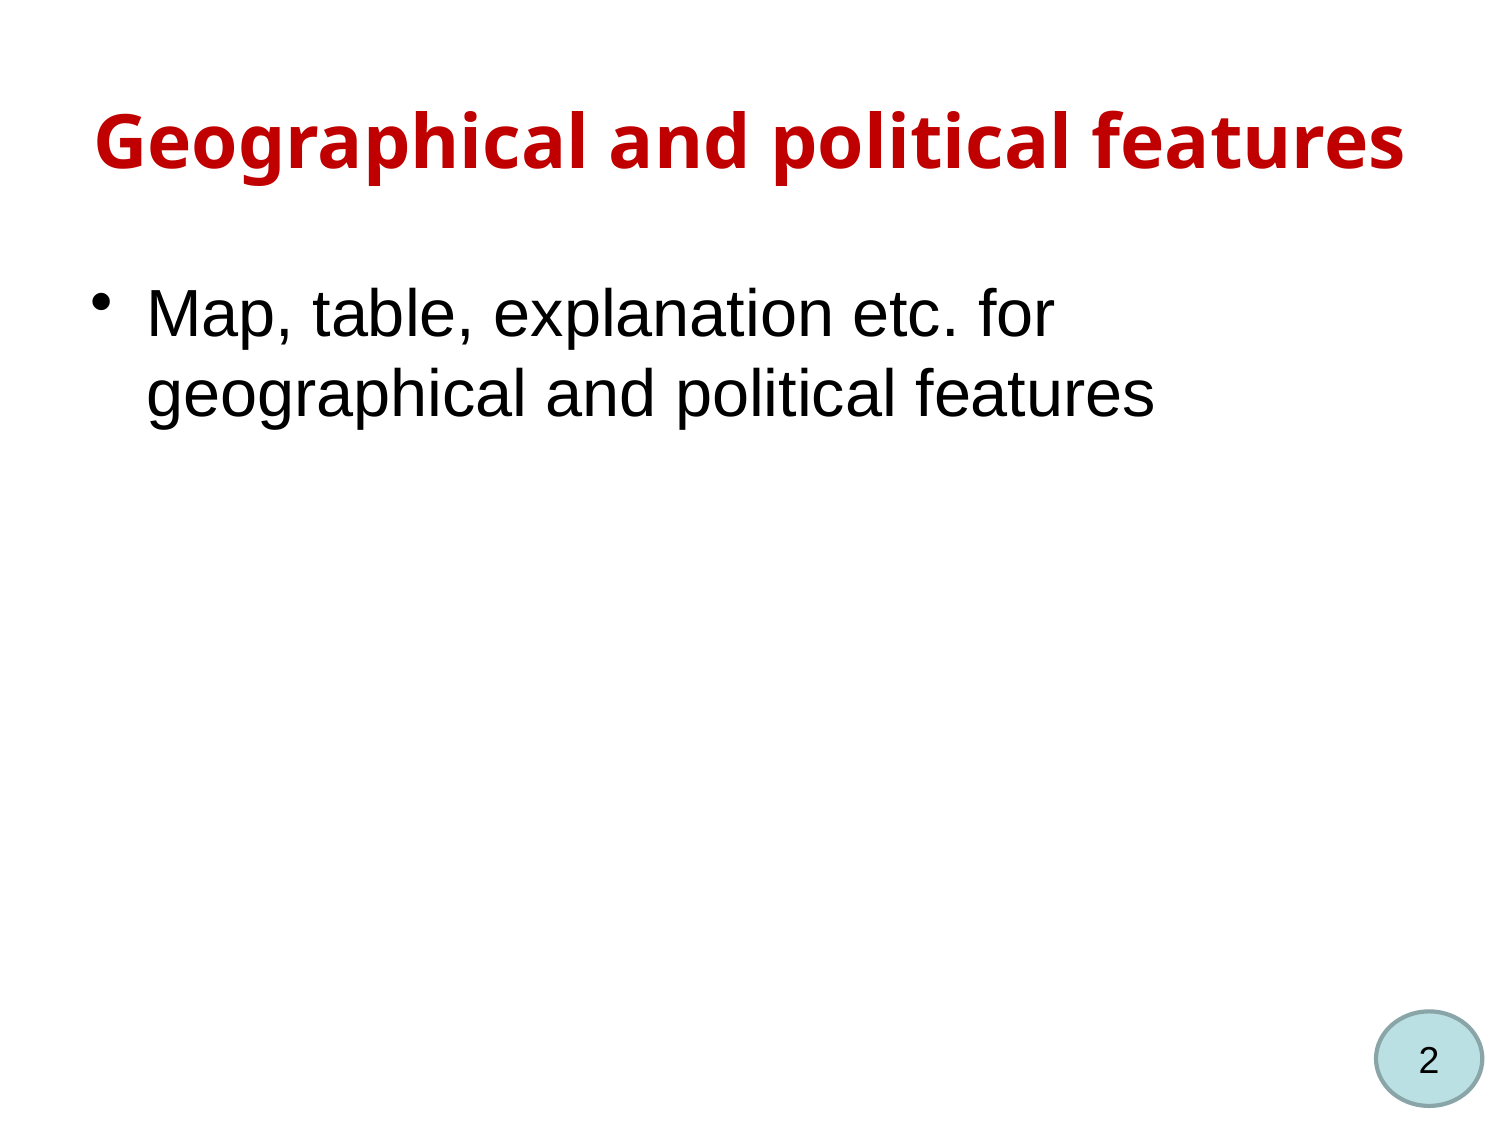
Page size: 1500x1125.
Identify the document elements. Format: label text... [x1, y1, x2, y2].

text_box 2 [1373, 1009, 1485, 1109]
list Map, table, explanation etc. for geographical and political features [74, 262, 1426, 1006]
title Geographical and political features [74, 44, 1426, 233]
